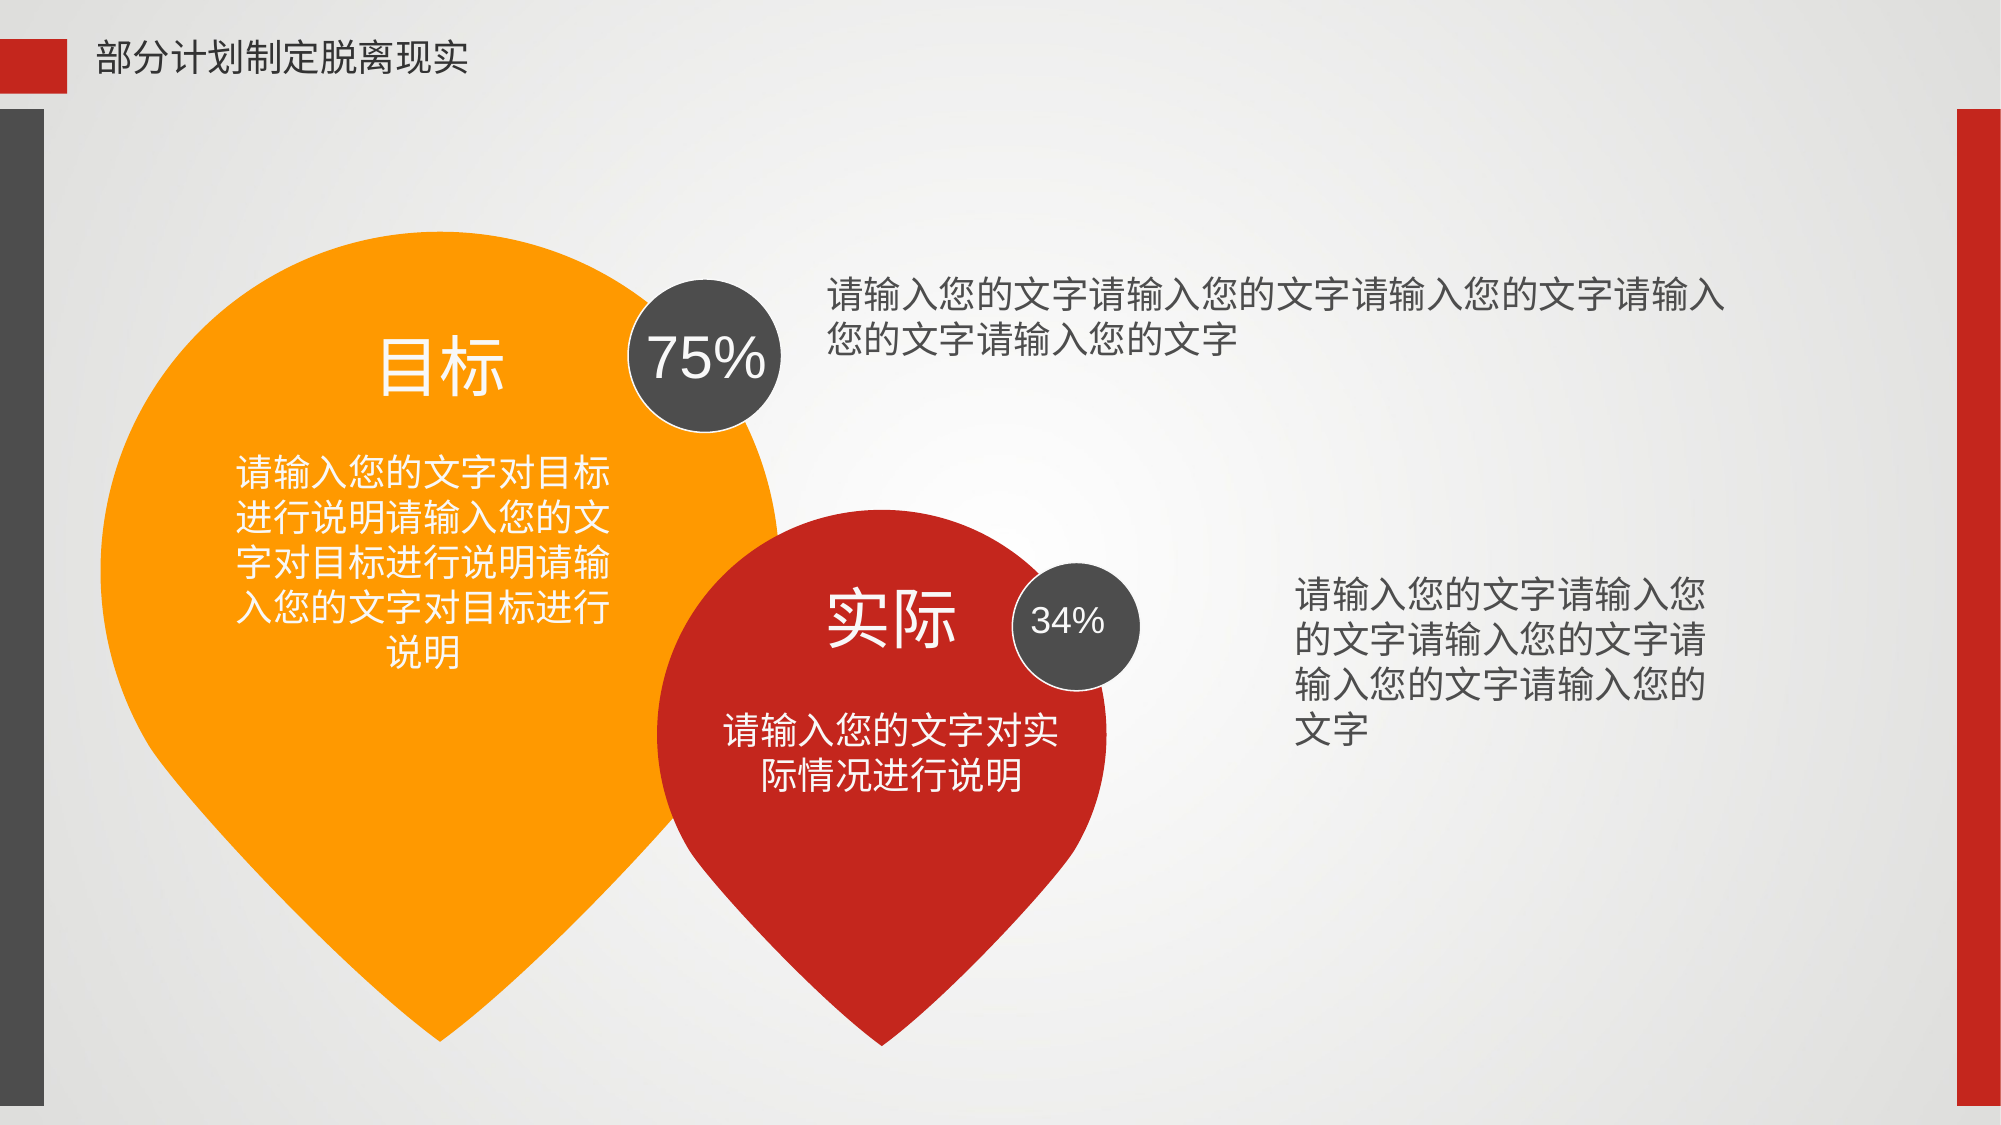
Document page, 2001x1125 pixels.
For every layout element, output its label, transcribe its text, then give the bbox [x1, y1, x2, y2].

text_box 请输入您的文字对目标进行说明请输入您的文字对目标进行说明请输入您的文字对目标进行说明 [208, 441, 638, 727]
text_box [1016, 562, 1141, 691]
text_box [657, 509, 1107, 1047]
text_box 实际 [809, 569, 974, 665]
picture [0, 0, 2001, 1125]
text_box 请输入您的文字请输入您的文字请输入您的文字请输入您的文字请输入您的文字 [811, 264, 1752, 369]
text_box 75% [630, 310, 783, 398]
text_box [0, 39, 68, 94]
text_box 请输入您的文字对实际情况进行说明 [694, 699, 1089, 805]
text_box [640, 398, 769, 433]
text_box 请输入您的文字请输入您的文字请输入您的文字请输入您的文字请输入您的文字 [1279, 564, 1752, 759]
text_box 目标 [358, 317, 522, 412]
text_box [100, 231, 778, 1042]
text_box [643, 278, 767, 310]
text_box 部分计划制定脱离现实 [80, 26, 486, 86]
text_box [0, 109, 44, 1106]
text_box 34% [1015, 588, 1121, 649]
text_box [1957, 109, 2001, 1106]
